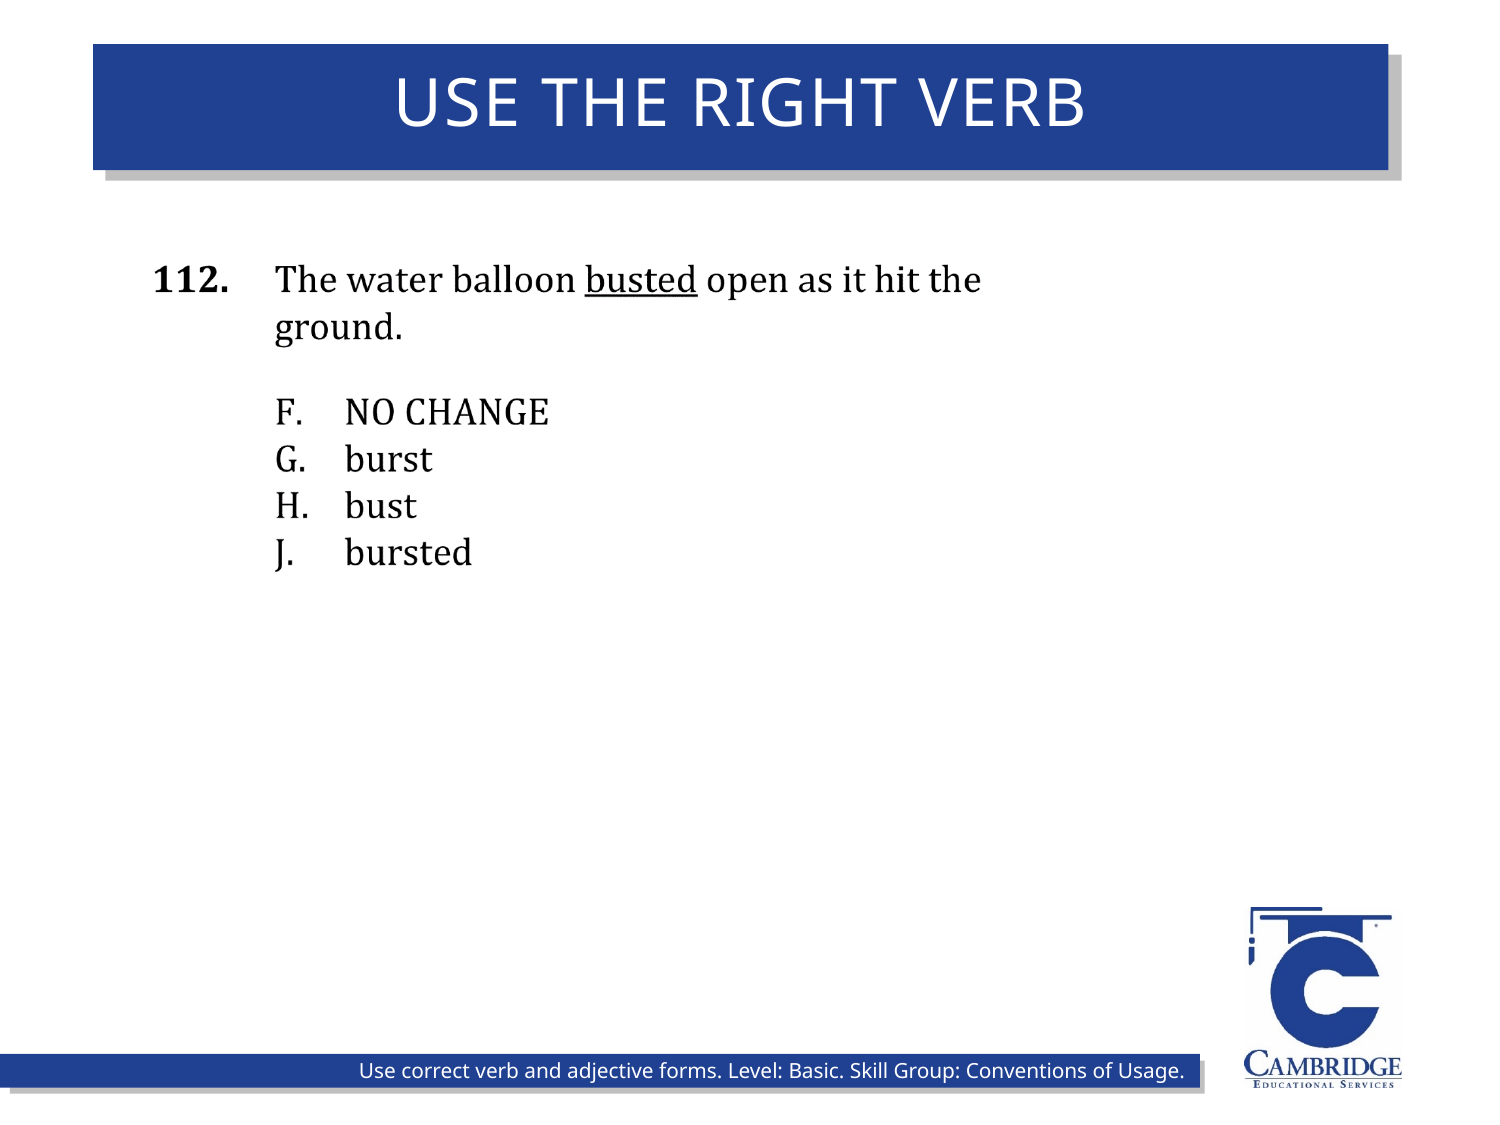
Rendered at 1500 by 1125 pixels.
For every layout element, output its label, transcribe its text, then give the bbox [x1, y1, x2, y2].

footer Use correct verb and adjective forms. Level: Basic. Skill Group: Conventions of Usage. [0, 1053, 1200, 1088]
text_box [104, 53, 1403, 182]
picture [1244, 907, 1403, 1088]
text_box [9, 1059, 1206, 1095]
picture [142, 254, 997, 579]
title Use The Right Verb [93, 44, 1389, 171]
